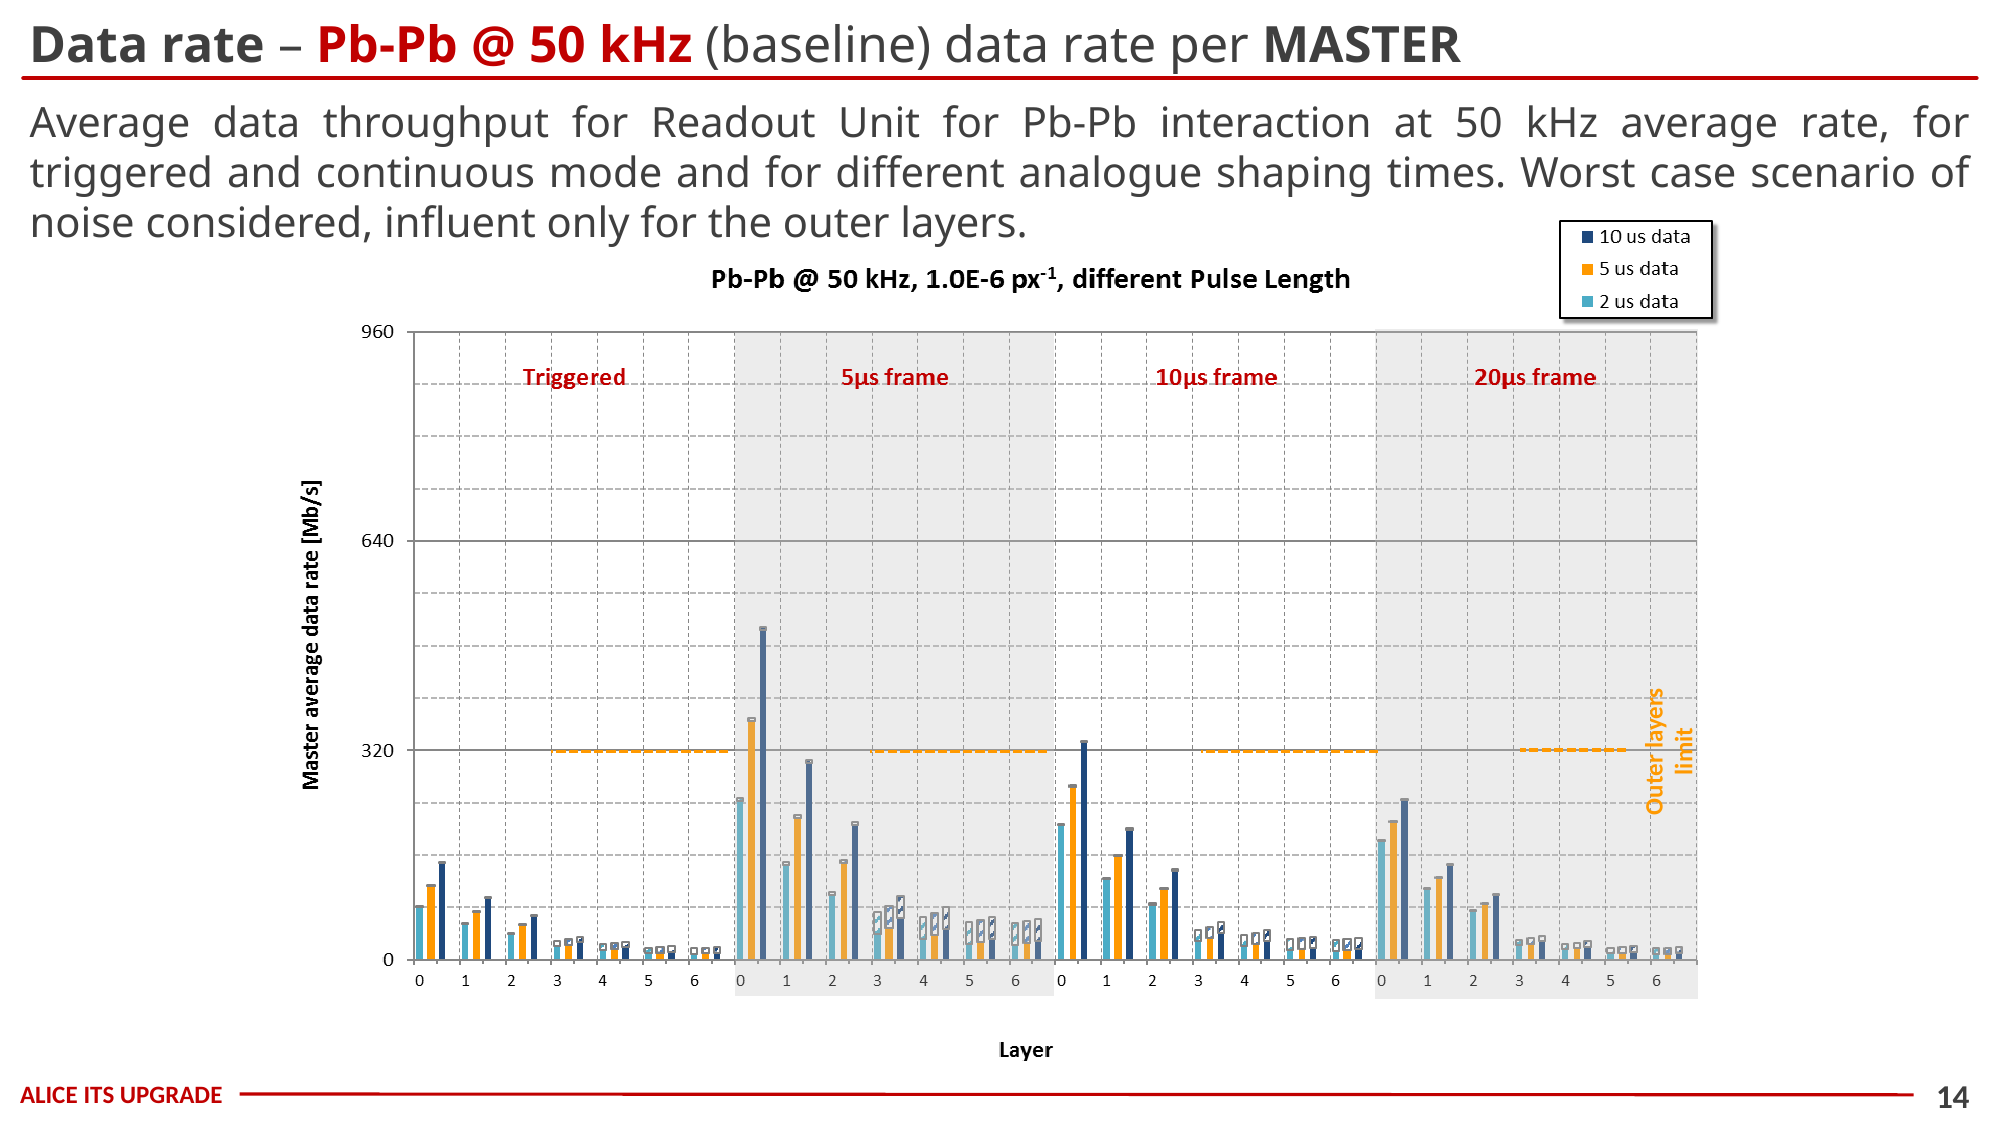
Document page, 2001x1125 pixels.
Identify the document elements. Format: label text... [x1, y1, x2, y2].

text_box Average data throughput for Readout Unit for Pb-Pb interaction at 50 kHz average rate, for triggered and continuous mode and for different analogue shaping times. Worst case scenario of noise considered, influent only for the outer layers. [23, 89, 1977, 253]
picture [268, 195, 1733, 1083]
text_box Data rate – Pb-Pb @ 50 kHz (baseline) data rate per MASTER [23, 7, 1977, 79]
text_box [550, 668, 1698, 835]
